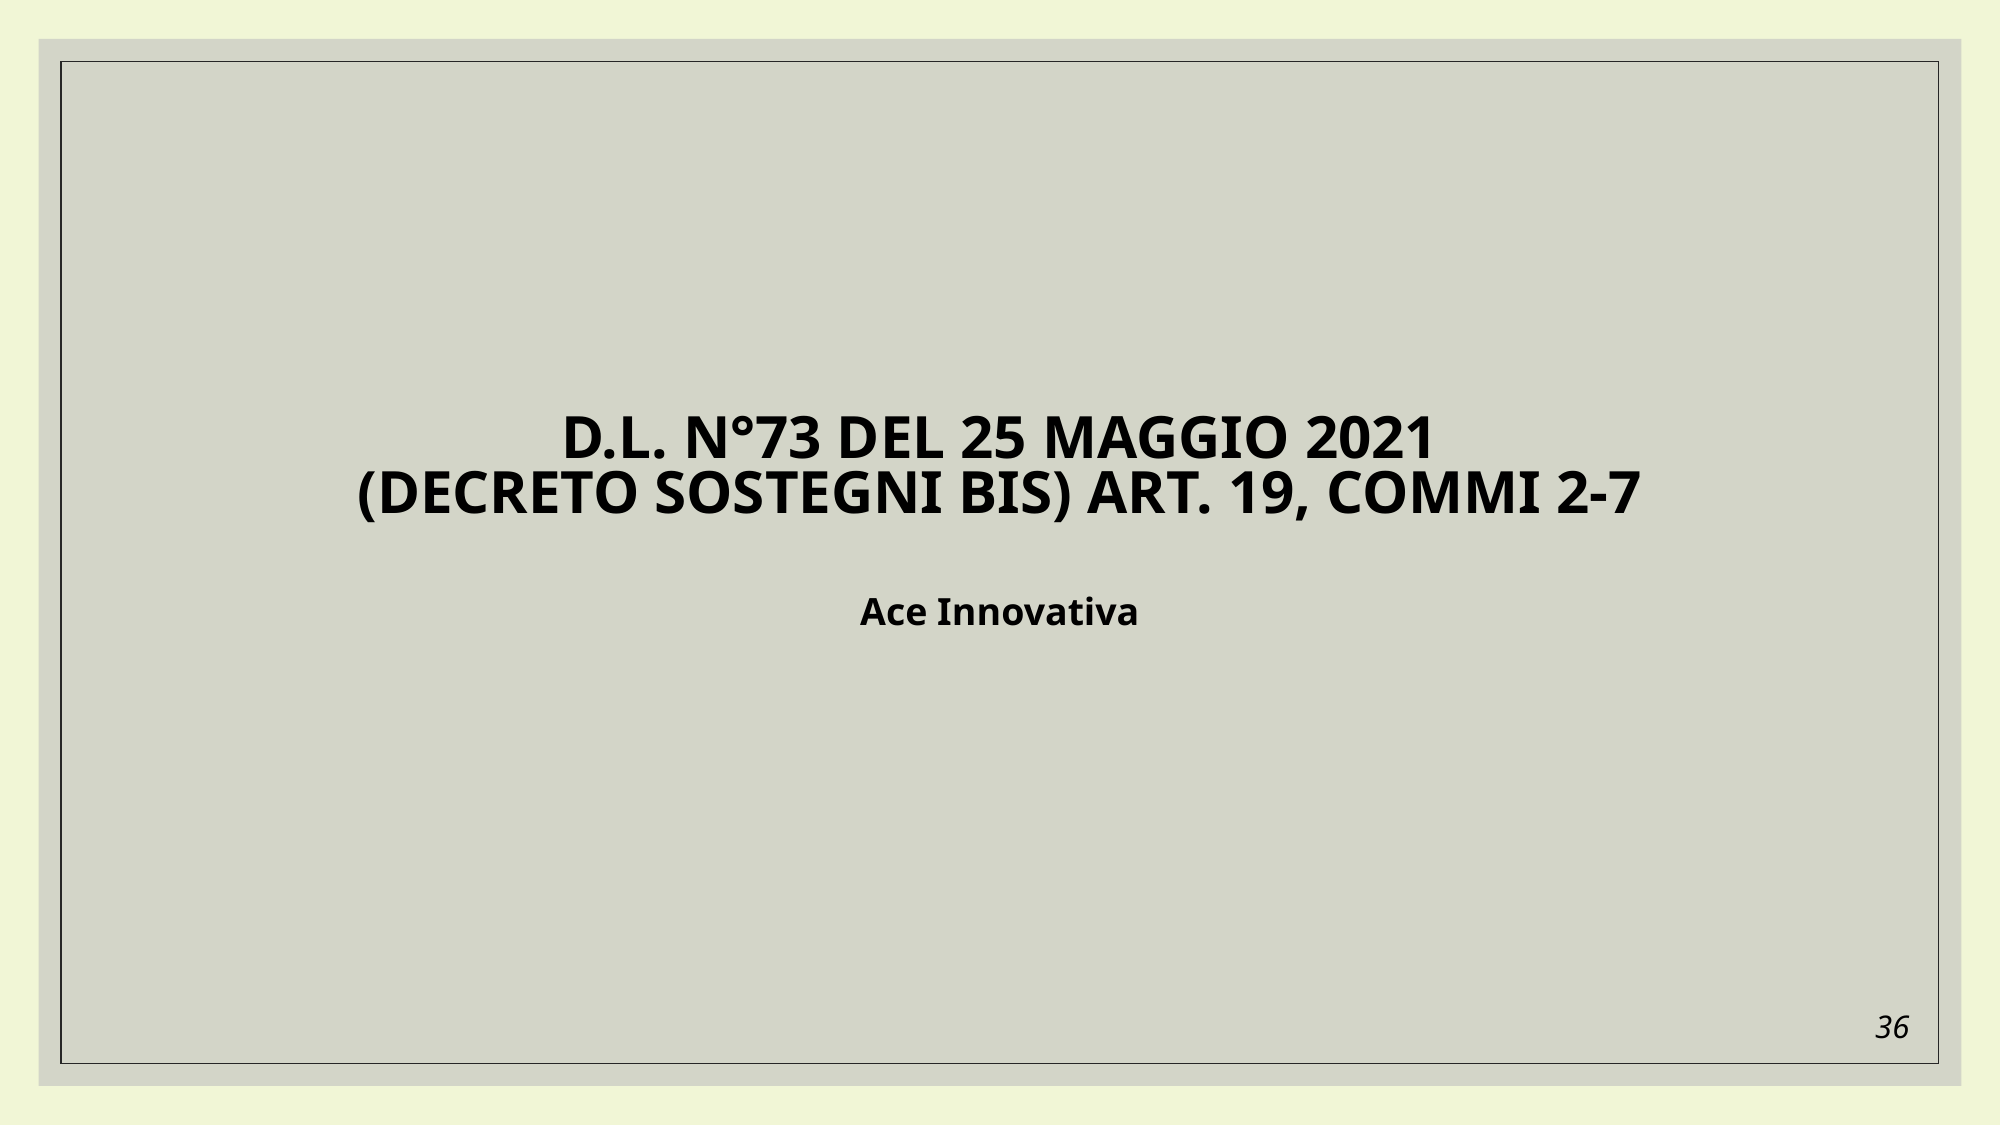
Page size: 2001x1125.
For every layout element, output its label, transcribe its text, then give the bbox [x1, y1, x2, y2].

text_box D.L. N°73 DEL 25 MAGGIO 2021 (Decreto sostegni bis) art. 19, commi 2-7 Ace Innovativa [174, 425, 1825, 651]
text_box 36 [642, 995, 1925, 1088]
